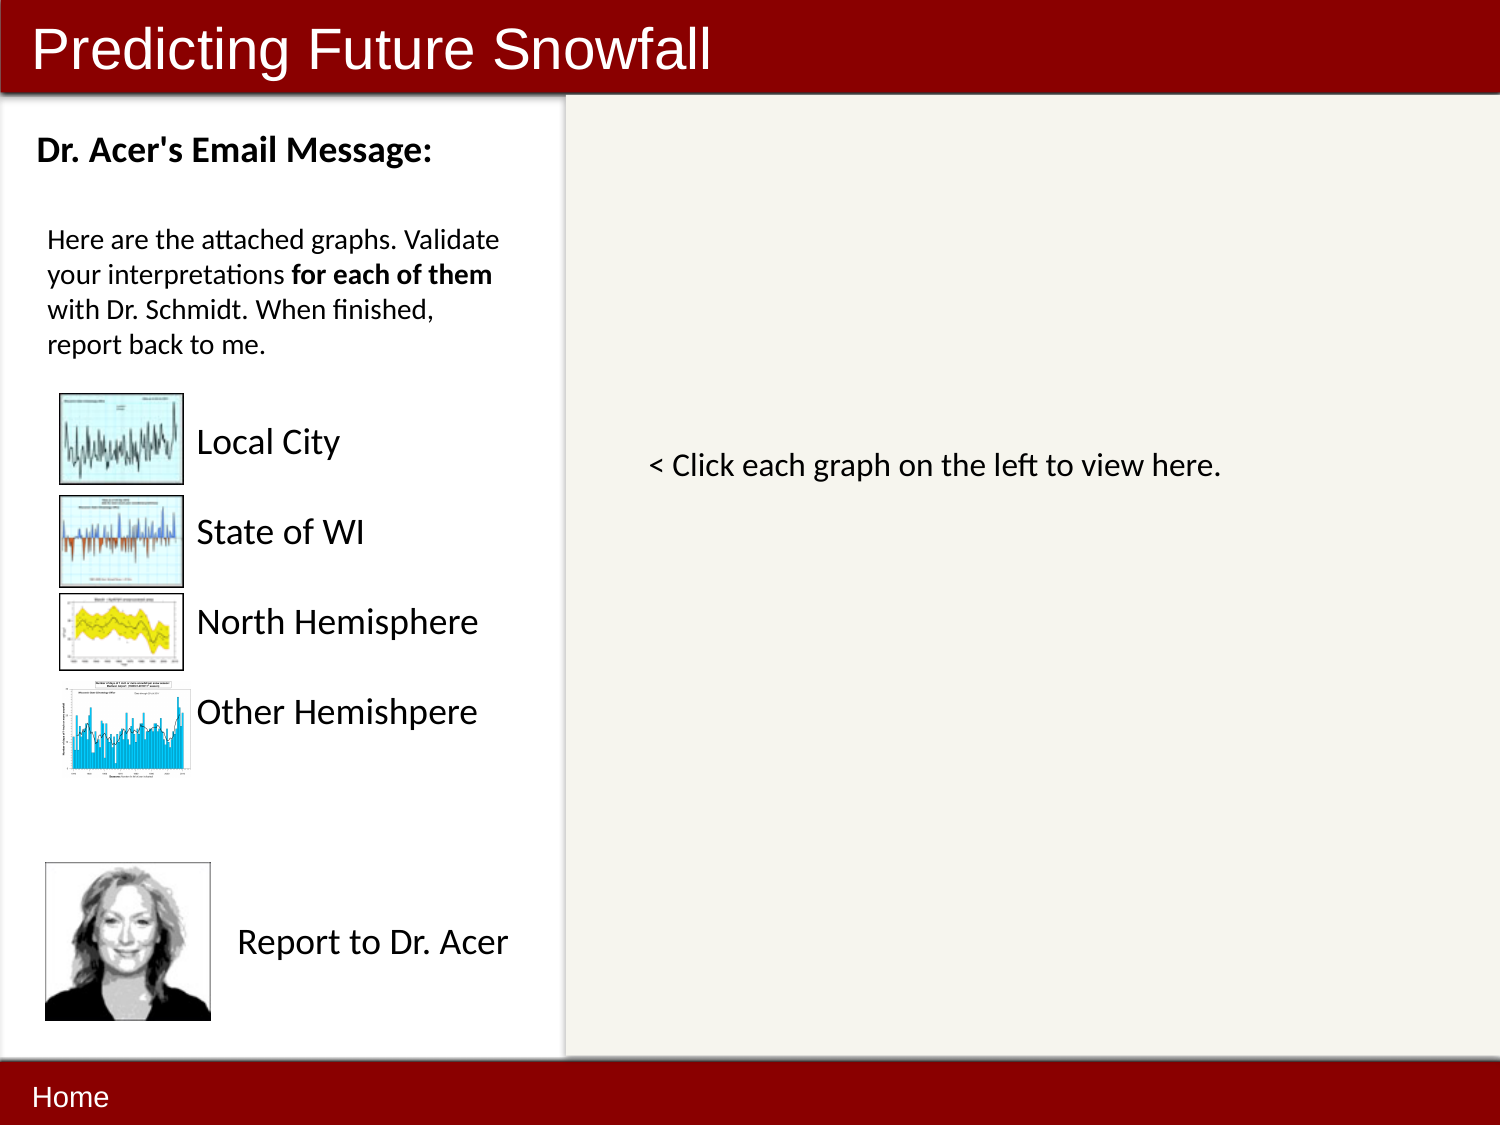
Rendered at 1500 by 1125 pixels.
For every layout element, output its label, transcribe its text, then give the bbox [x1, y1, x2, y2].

list Here are the attached graphs. Validate your interpretations for each of them with Dr. Schmidt. When finished, report back to me. [32, 213, 527, 392]
title Dr. Acer's Email Message: [21, 117, 523, 202]
text_box Local City State of WI North Hemisphere Other Hemishpere [196, 409, 496, 740]
list < Click each graph on the left to view here. [633, 435, 1327, 506]
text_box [59, 393, 192, 778]
text_box Report to Dr. Acer [222, 909, 531, 970]
picture [45, 862, 212, 1021]
